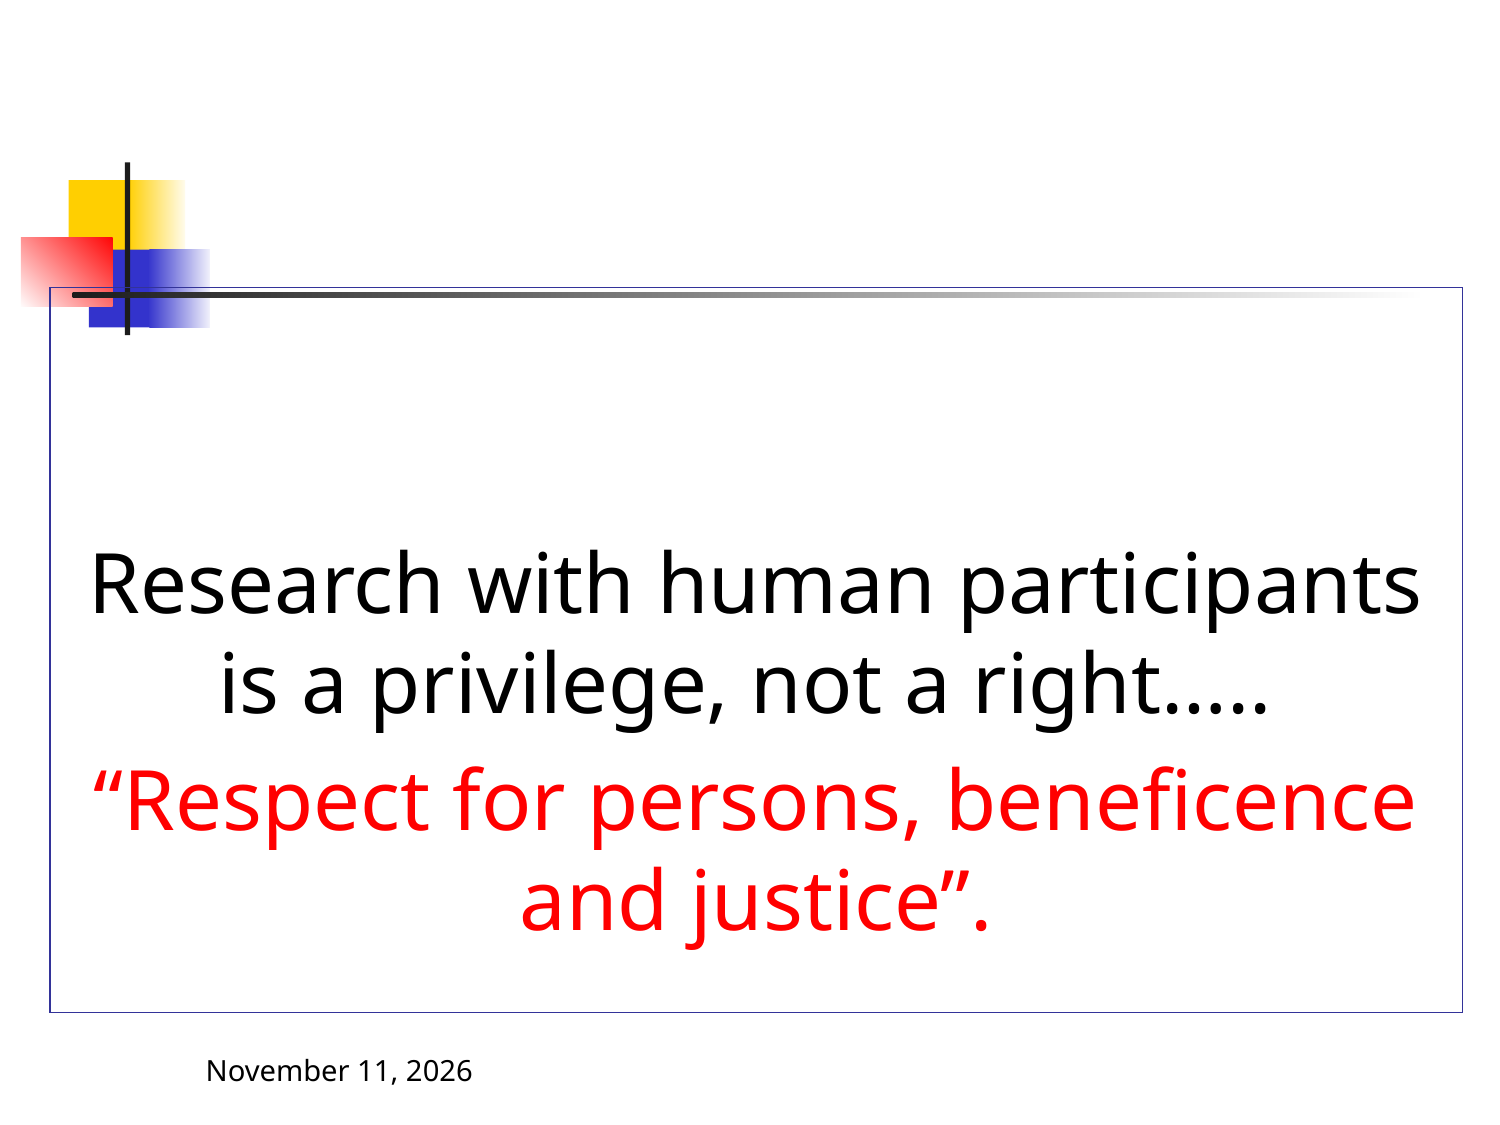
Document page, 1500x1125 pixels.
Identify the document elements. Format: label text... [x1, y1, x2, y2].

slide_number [190, 1023, 504, 1100]
list Research with human participants is a privilege, not a right….. “Respect for persons, beneficence and justice”. [49, 287, 1463, 1013]
